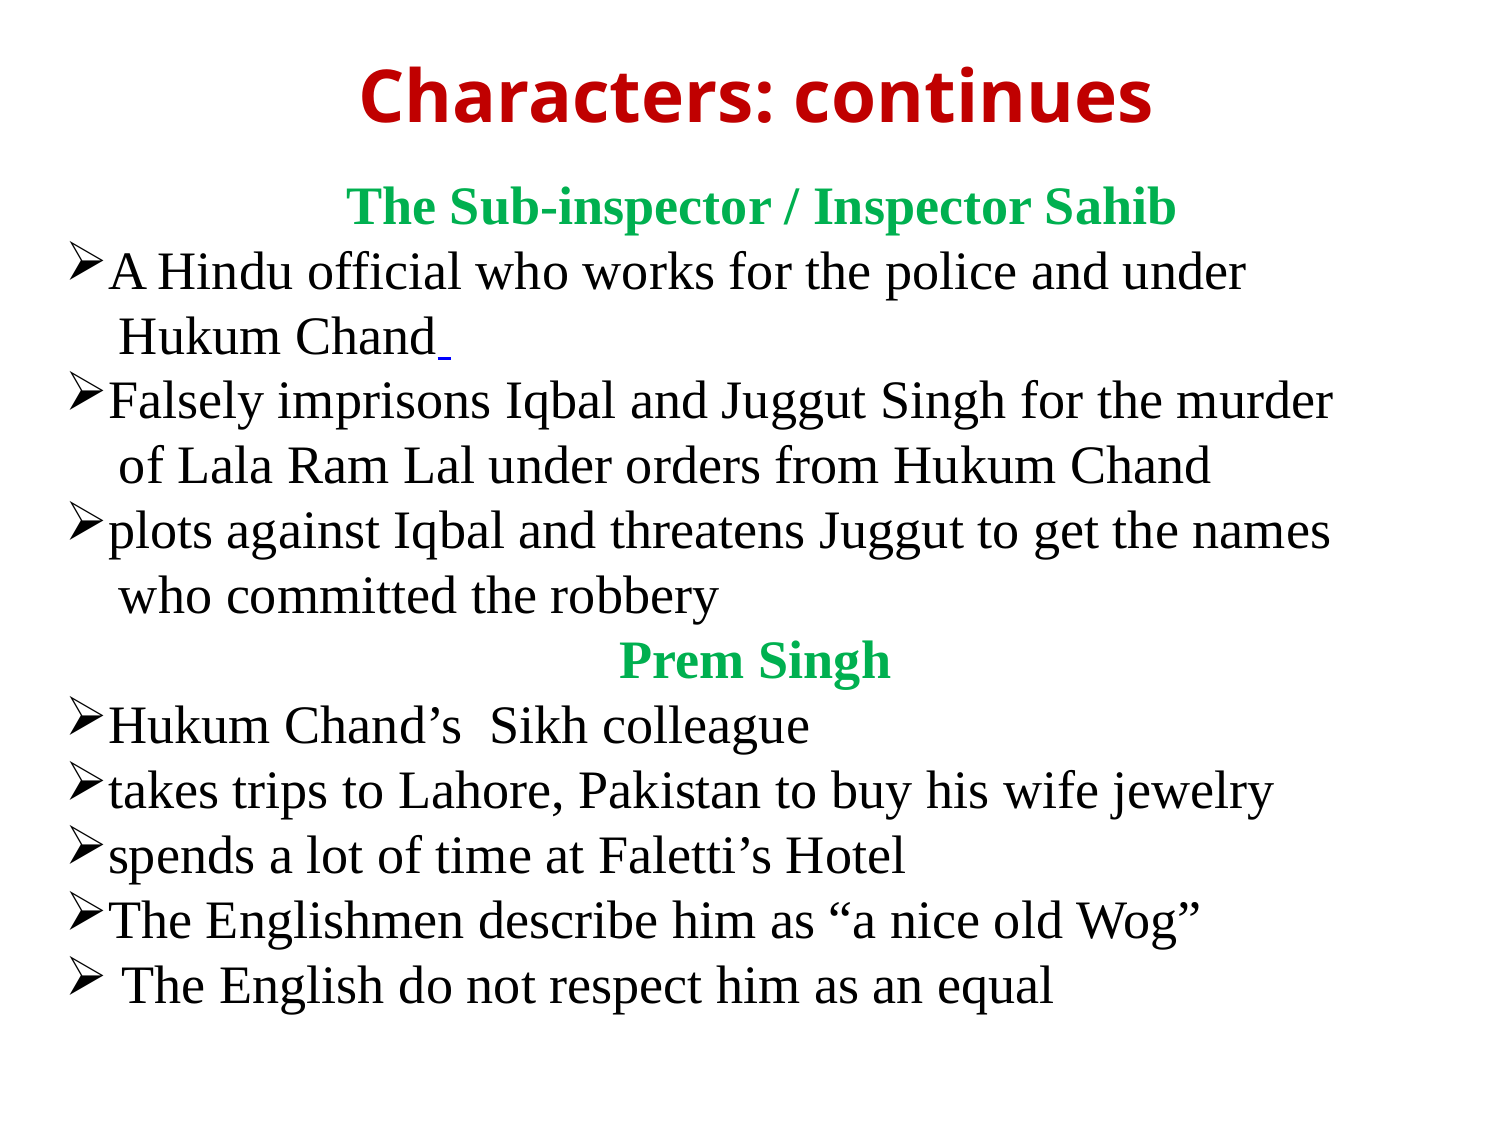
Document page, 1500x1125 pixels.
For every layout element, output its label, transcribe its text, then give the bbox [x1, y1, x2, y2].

text_box [24, 99, 1475, 1088]
title Characters: continues [337, 37, 1175, 99]
subtitle The Sub-inspector / Inspector Sahib A Hindu official who works for the police and under Hukum Chand Falsely imprisons Iqbal and Juggut Singh for the murder of Lala Ram Lal under orders from Hukum Chand plots against Iqbal and threatens Juggut to get the names who committed the robbery Prem Singh Hukum Chand’s Sikh colleague takes trips to Lahore, Pakistan to buy his wife jewelry spends a lot of time at Faletti’s Hotel The Englishmen describe him as “a nice old Wog” The English do not respect him as an equal [50, 162, 1475, 1075]
